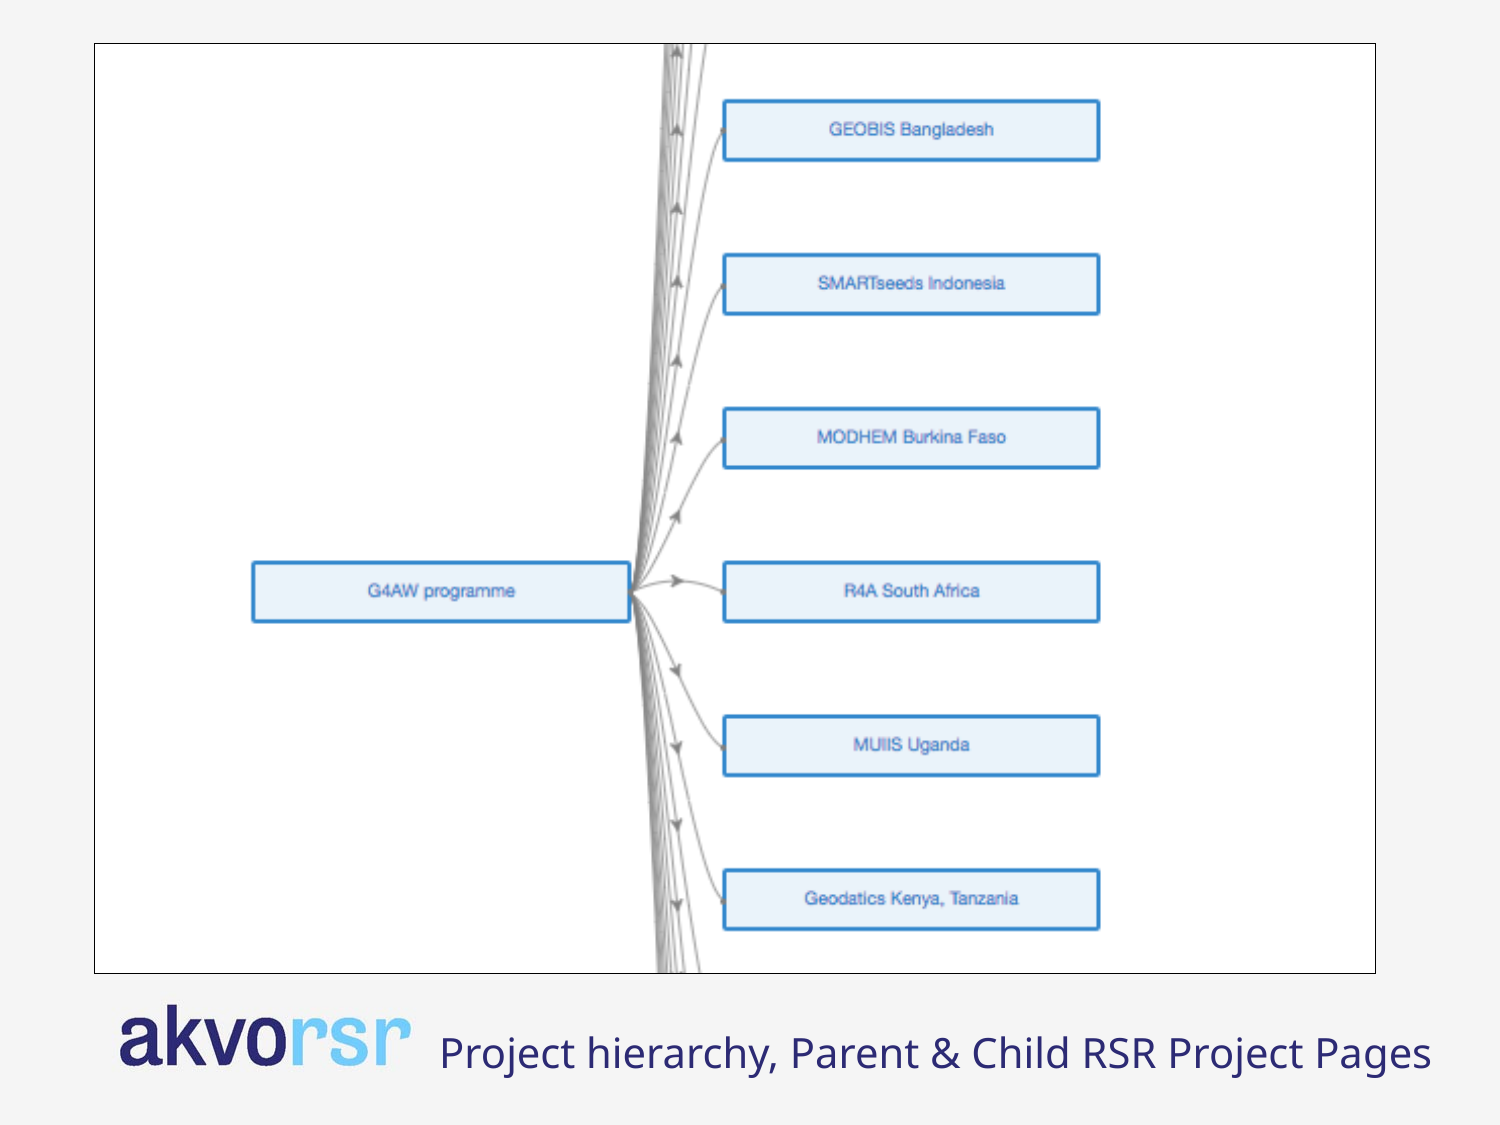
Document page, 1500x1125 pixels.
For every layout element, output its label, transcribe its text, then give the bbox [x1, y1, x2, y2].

picture [0, 0, 1500, 1125]
text_box Project hierarchy, Parent & Child RSR Project Pages [424, 994, 1500, 1081]
